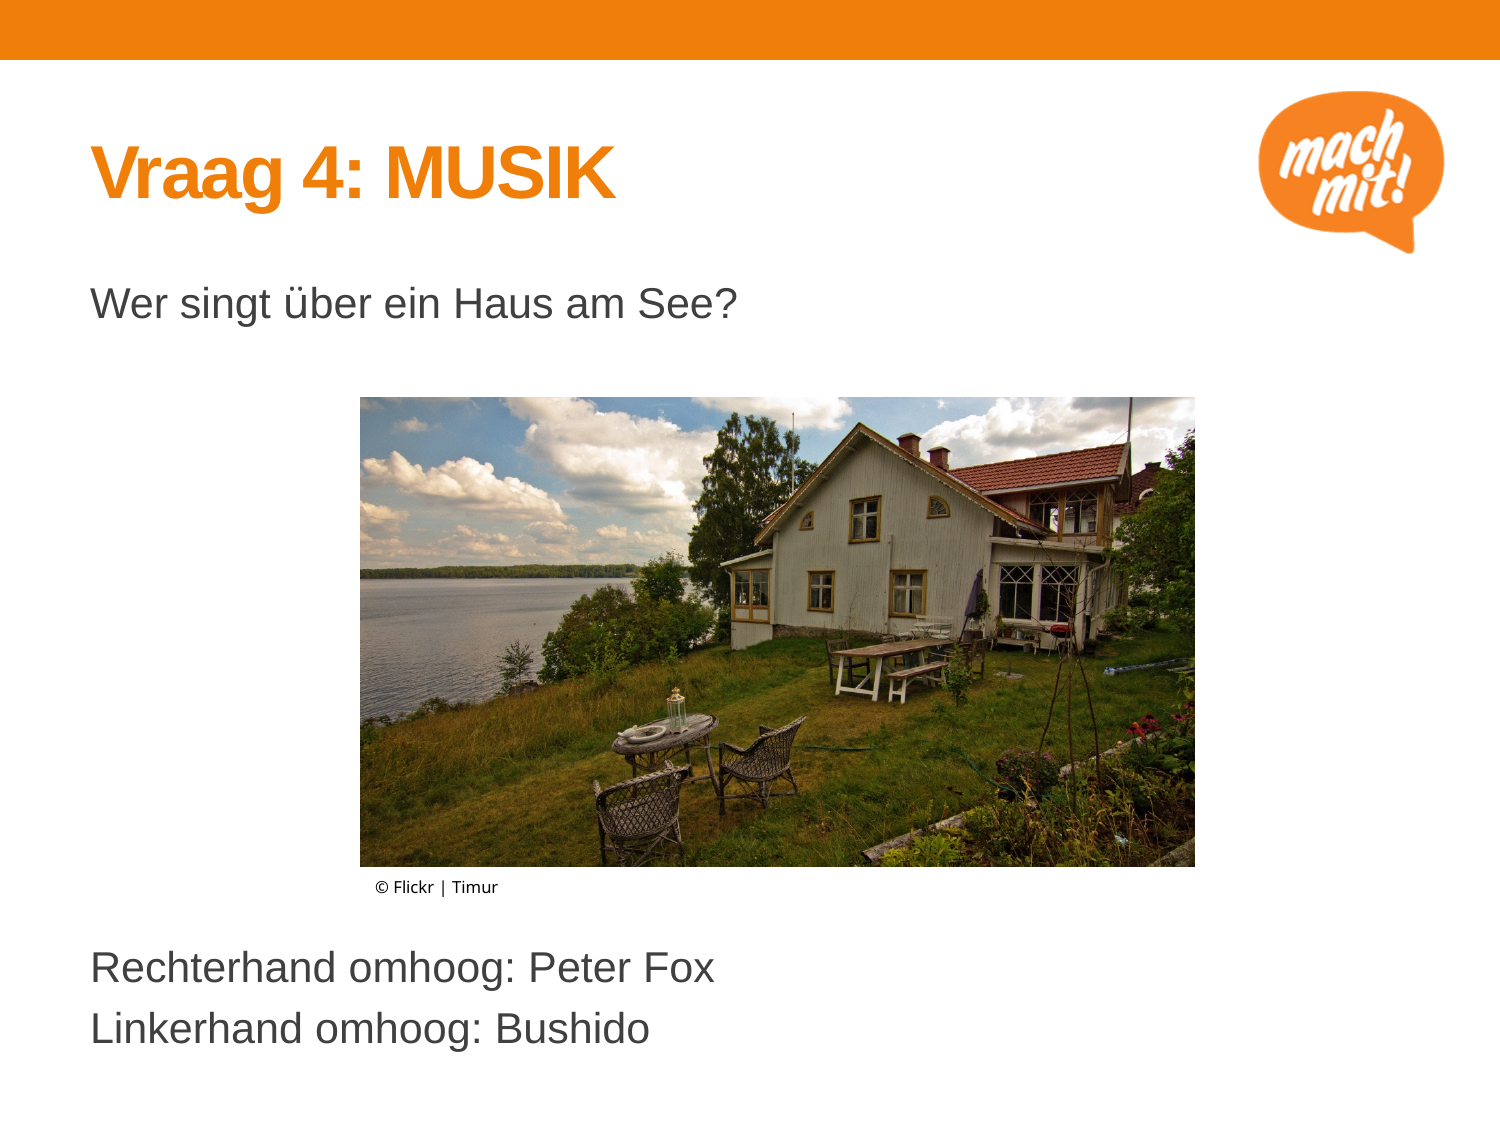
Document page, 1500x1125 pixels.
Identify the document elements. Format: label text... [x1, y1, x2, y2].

text_box © Flickr | Timur [360, 873, 668, 905]
title Vraag 4: MUSIK [75, 87, 1258, 208]
picture [359, 396, 1195, 867]
picture [1257, 89, 1449, 257]
list Wer singt über ein Haus am See? Rechterhand omhoog: Peter Fox Linkerhand omhoog: Bushido [75, 208, 1425, 1071]
